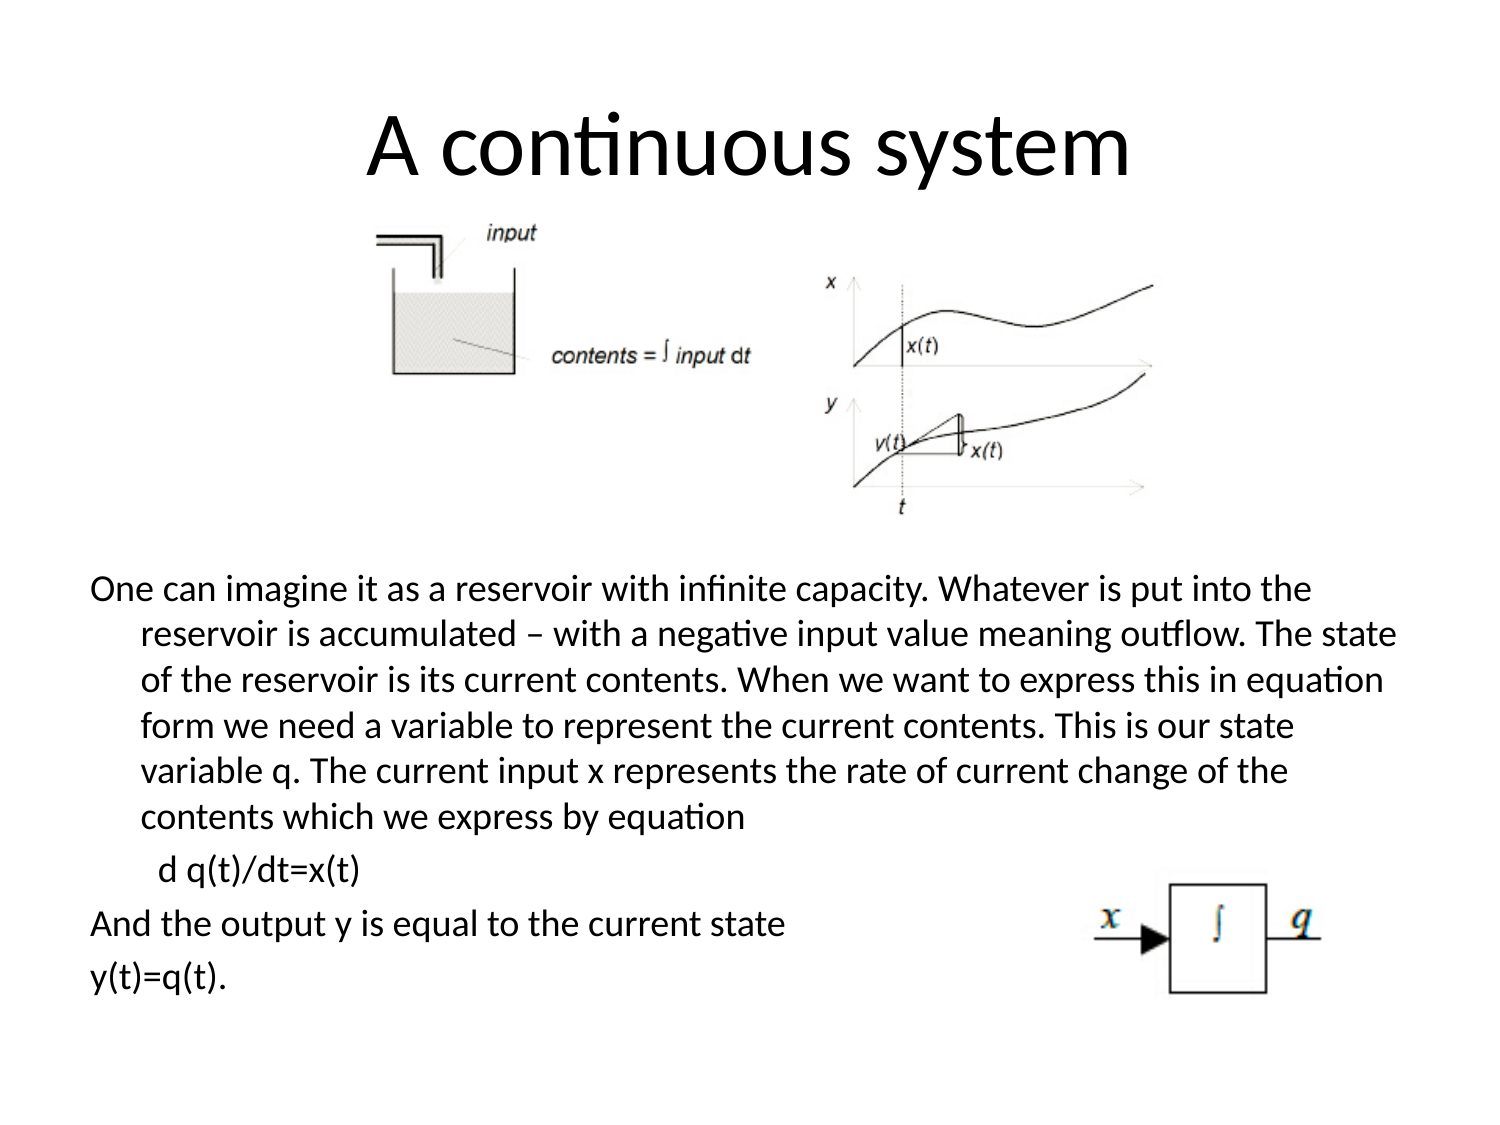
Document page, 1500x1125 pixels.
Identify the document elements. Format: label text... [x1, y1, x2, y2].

picture [1062, 849, 1413, 1026]
title A continuous system [75, 45, 1425, 233]
picture [349, 199, 1177, 519]
list One can imagine it as a reservoir with infinite capacity. Whatever is put into the reservoir is accumulated – with a negative input value meaning outflow. The state of the reservoir is its current contents. When we want to express this in equation form we need a variable to represent the current contents. This is our state variable q. The current input x represents the rate of current change of the contents which we express by equation d q(t)/dt=x(t) And the output y is equal to the current state y(t)=q(t). [75, 262, 1425, 1005]
